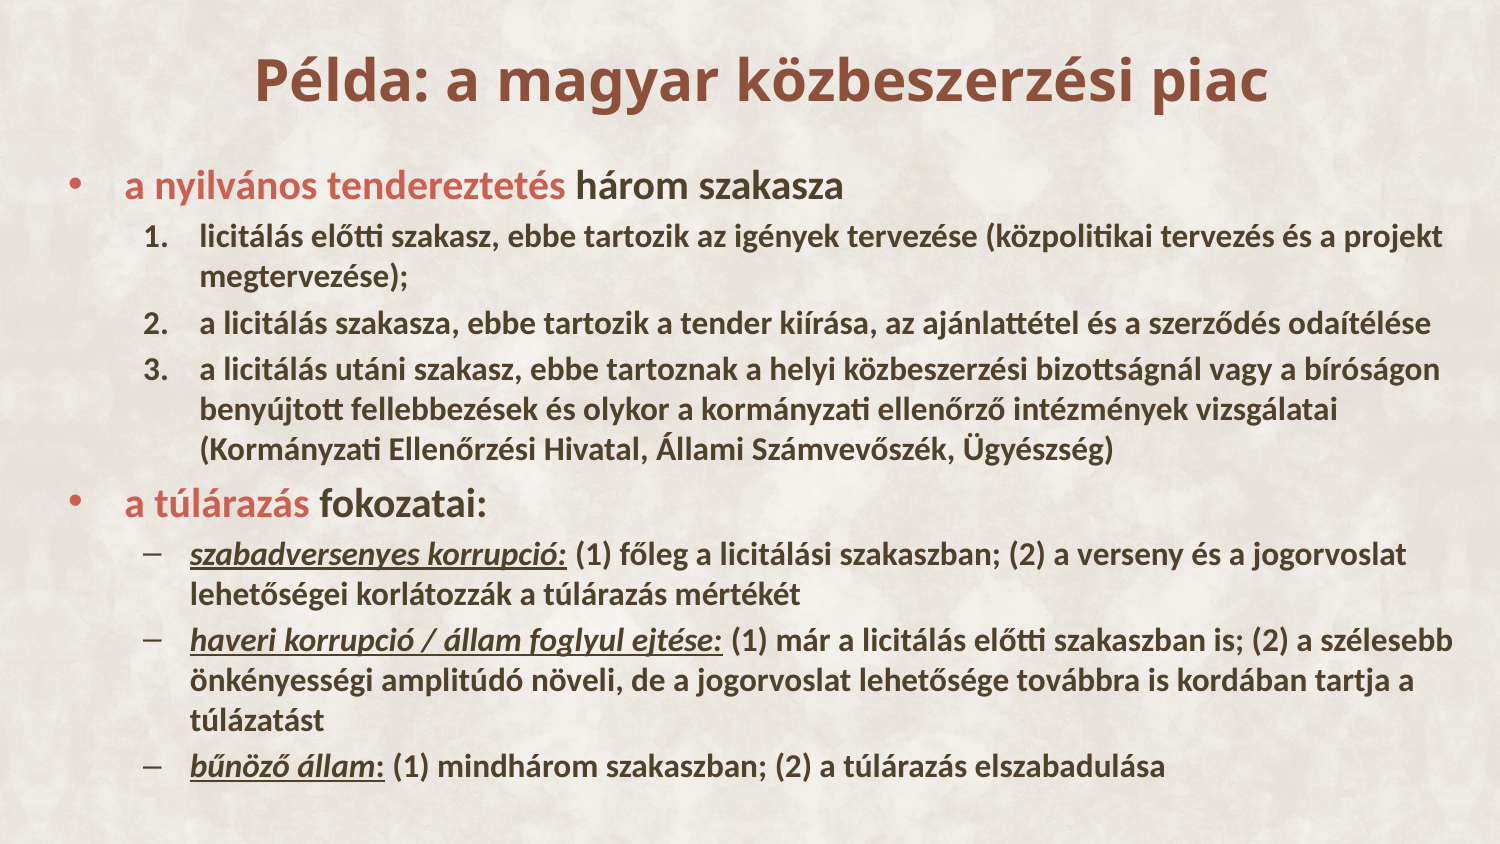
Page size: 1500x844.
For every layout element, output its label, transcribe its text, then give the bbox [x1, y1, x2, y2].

title Példa: a magyar közbeszerzési piac [29, 20, 1495, 135]
list a nyilvános tendereztetés három szakasza licitálás előtti szakasz, ebbe tartozik az igények tervezése (közpolitikai tervezés és a projekt megtervezése); a licitálás szakasza, ebbe tartozik a tender kiírása, az ajánlattétel és a szerződés odaítélése a licitálás utáni szakasz, ebbe tartoznak a helyi közbeszerzési bizottságnál vagy a bíróságon benyújtott fellebbezések és olykor a kormányzati ellenőrző intézmények vizsgálatai (Kormányzati Ellenőrzési Hivatal, Állami Számvevőszék, Ügyészség) a túlárazás fokozatai: szabadversenyes korrupció: (1) főleg a licitálási szakaszban; (2) a verseny és a jogorvoslat lehetőségei korlátozzák a túlárazás mértékét haveri korrupció / állam foglyul ejtése: (1) már a licitálás előtti szakaszban is; (2) a szélesebb önkényességi amplitúdó növeli, de a jogorvoslat lehetősége továbbra is kordában tartja a túlázatást bűnöző állam: (1) mindhárom szakaszban; (2) a túlárazás elszabadulása [53, 150, 1471, 824]
picture [0, 0, 1500, 844]
